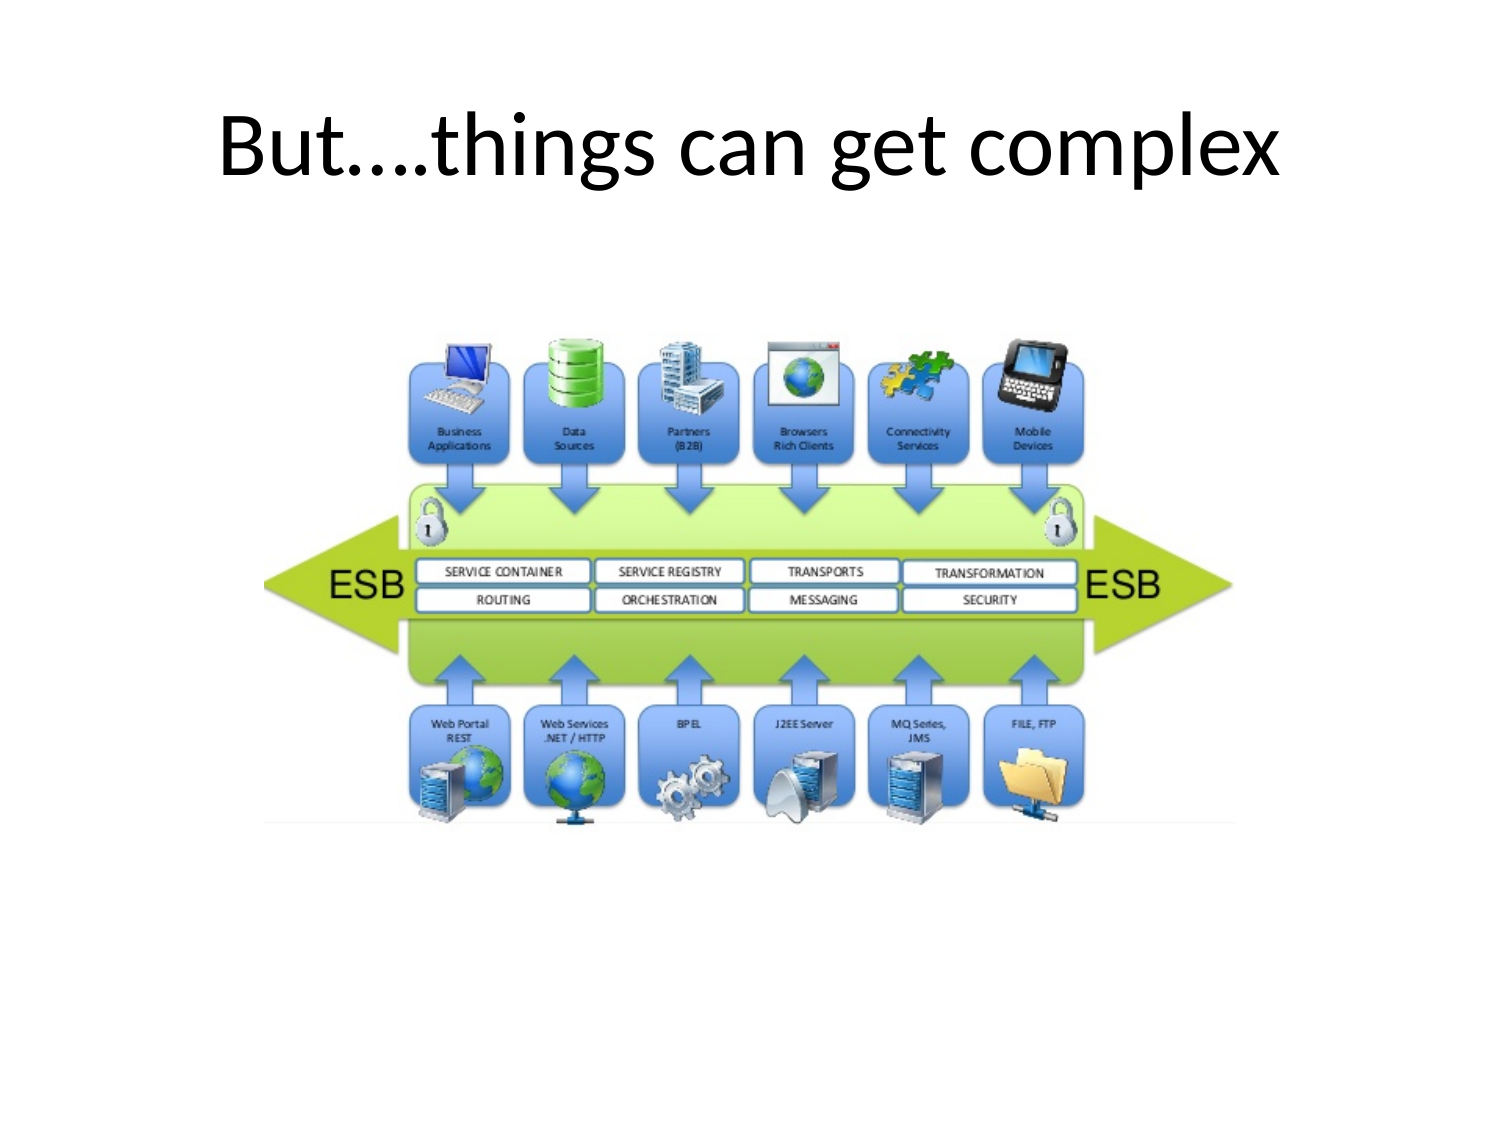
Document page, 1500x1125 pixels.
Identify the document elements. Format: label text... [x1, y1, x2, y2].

picture [264, 277, 1236, 848]
title But….things can get complex [75, 45, 1425, 233]
